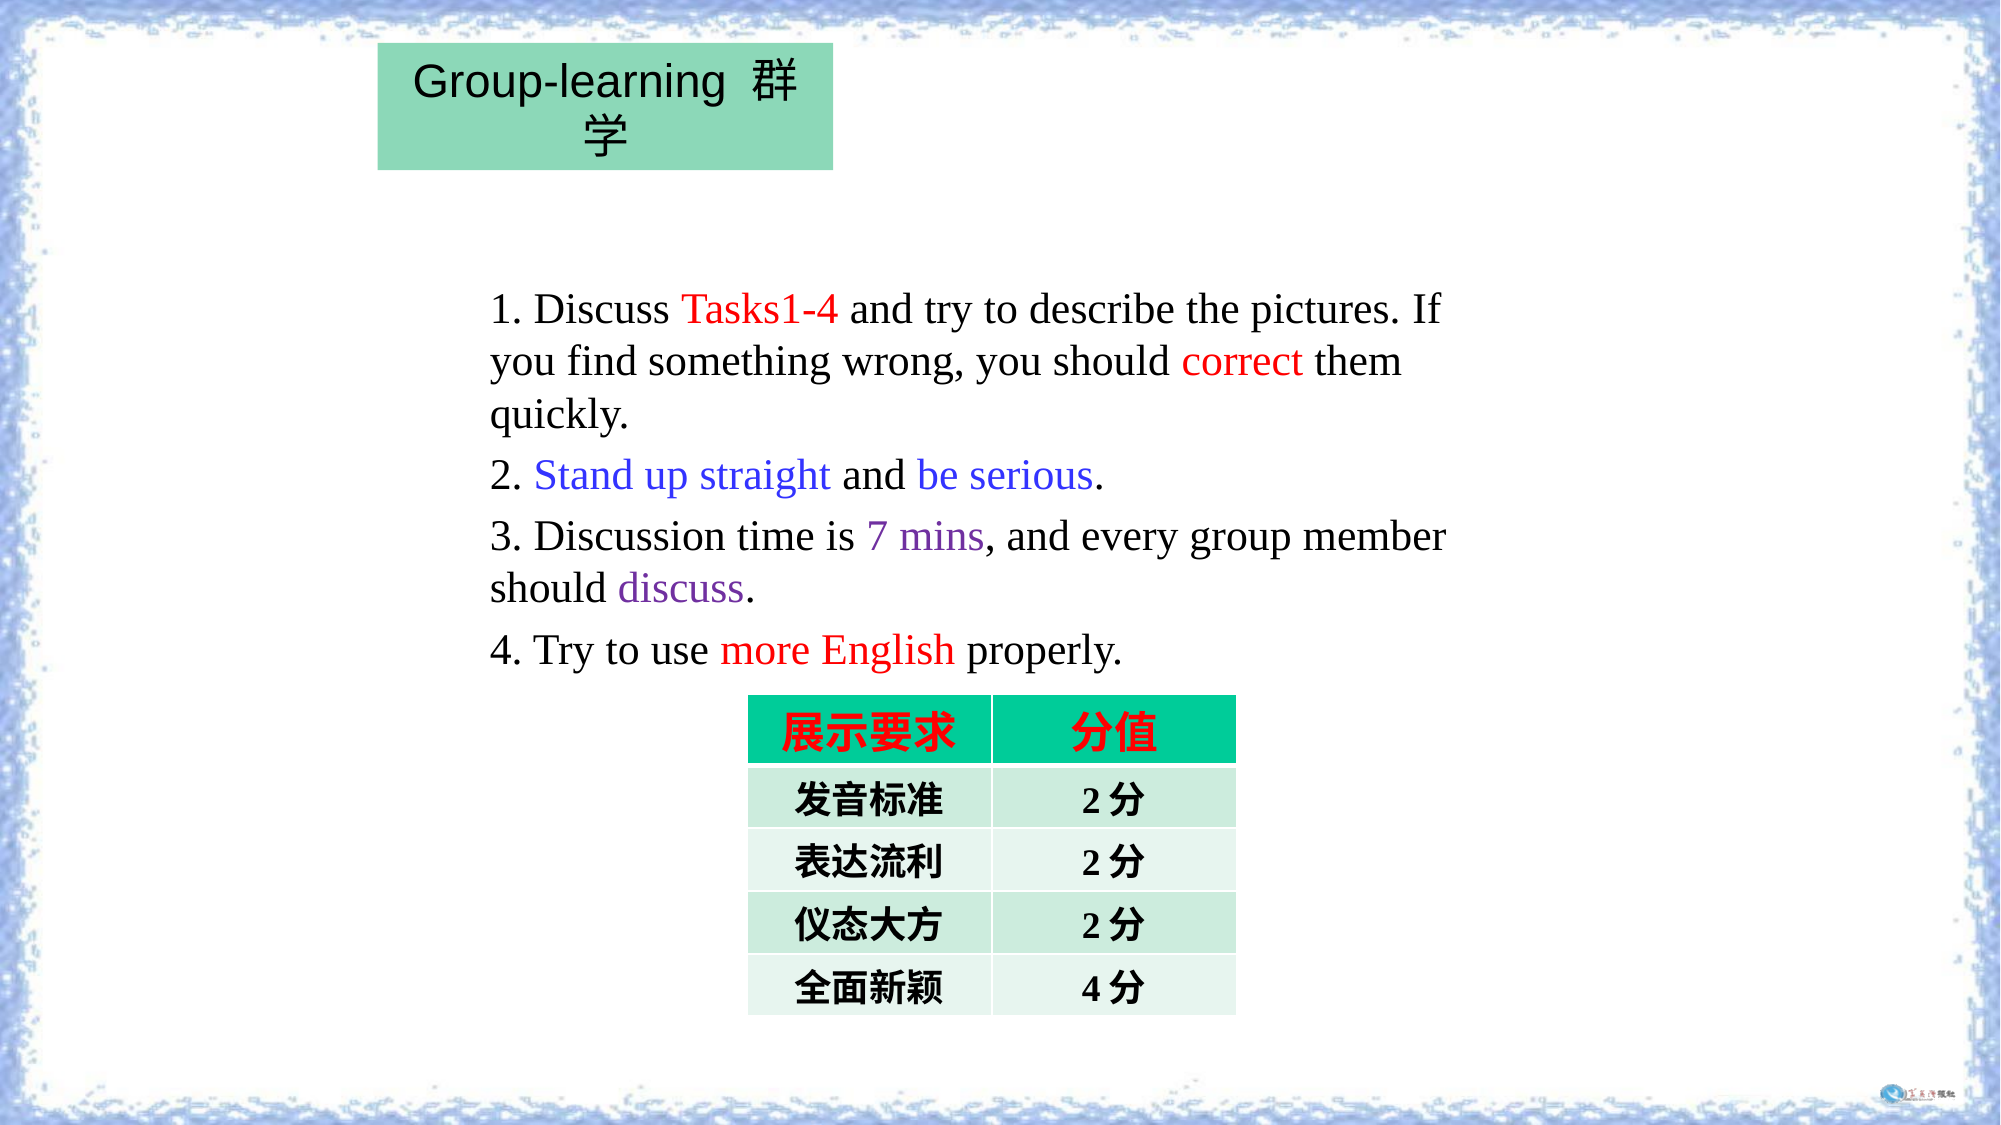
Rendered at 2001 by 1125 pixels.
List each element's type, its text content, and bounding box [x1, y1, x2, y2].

table_cell 全面新颖 [748, 955, 991, 1015]
table_cell 2分 [993, 892, 1236, 953]
table_cell 2分 [993, 829, 1236, 890]
table_header 展示要求 [748, 695, 991, 763]
table_cell 发音标准 [748, 768, 991, 827]
list 1. Discuss Tasks1-4 and try to describe the pictures. If you find something wrong, you should correct them quickly. 2. Stand up straight and be serious. 3. Discussion time is 7 mins, and every group member should discuss. 4. Try to use more English properly. [474, 271, 1495, 502]
table_cell 表达流利 [748, 829, 991, 890]
text_box Group-learning 群学 [377, 42, 834, 171]
picture [0, 0, 2001, 1125]
table_cell 4分 [993, 955, 1236, 1015]
table_header 分值 [993, 695, 1236, 763]
table_cell 仪态大方 [748, 892, 991, 953]
table_cell 2分 [993, 768, 1236, 827]
